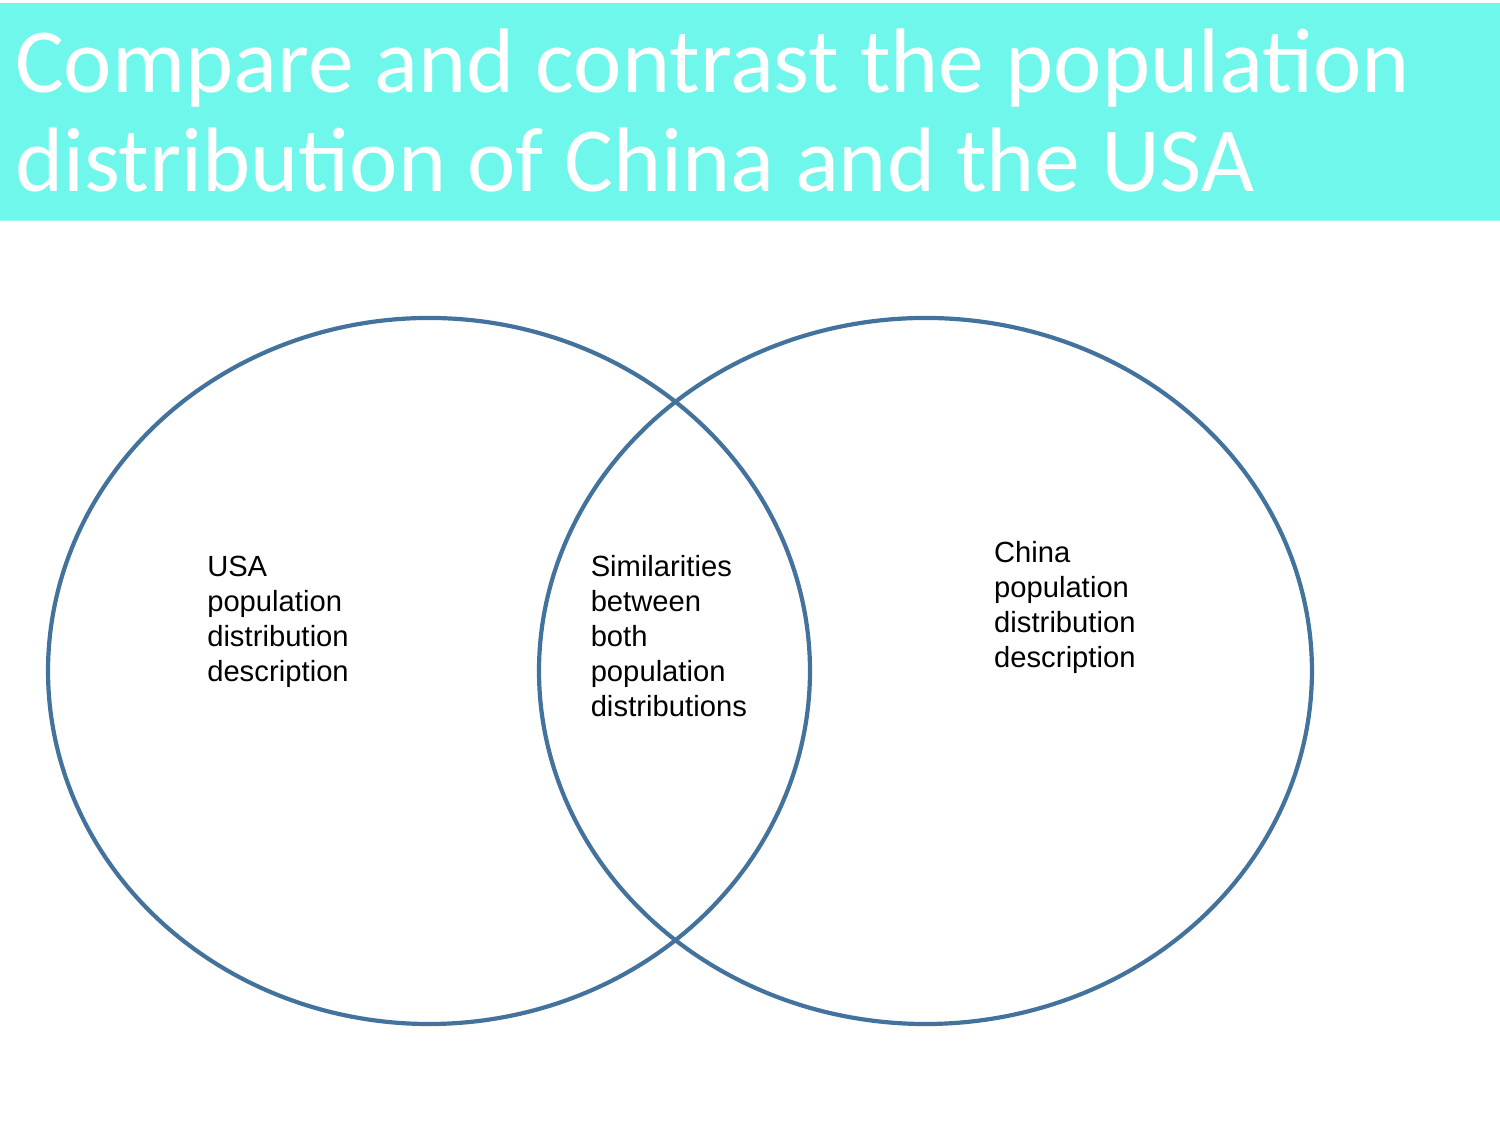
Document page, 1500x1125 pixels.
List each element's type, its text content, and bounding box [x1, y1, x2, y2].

text_box Compare and contrast the population distribution of China and the USA [0, 3, 1500, 221]
text_box [536, 315, 1315, 1027]
text_box Similarities between both population distributions [576, 539, 778, 730]
text_box [45, 315, 675, 1027]
text_box USA population distribution description [192, 539, 395, 695]
text_box China population distribution description [979, 526, 1182, 681]
